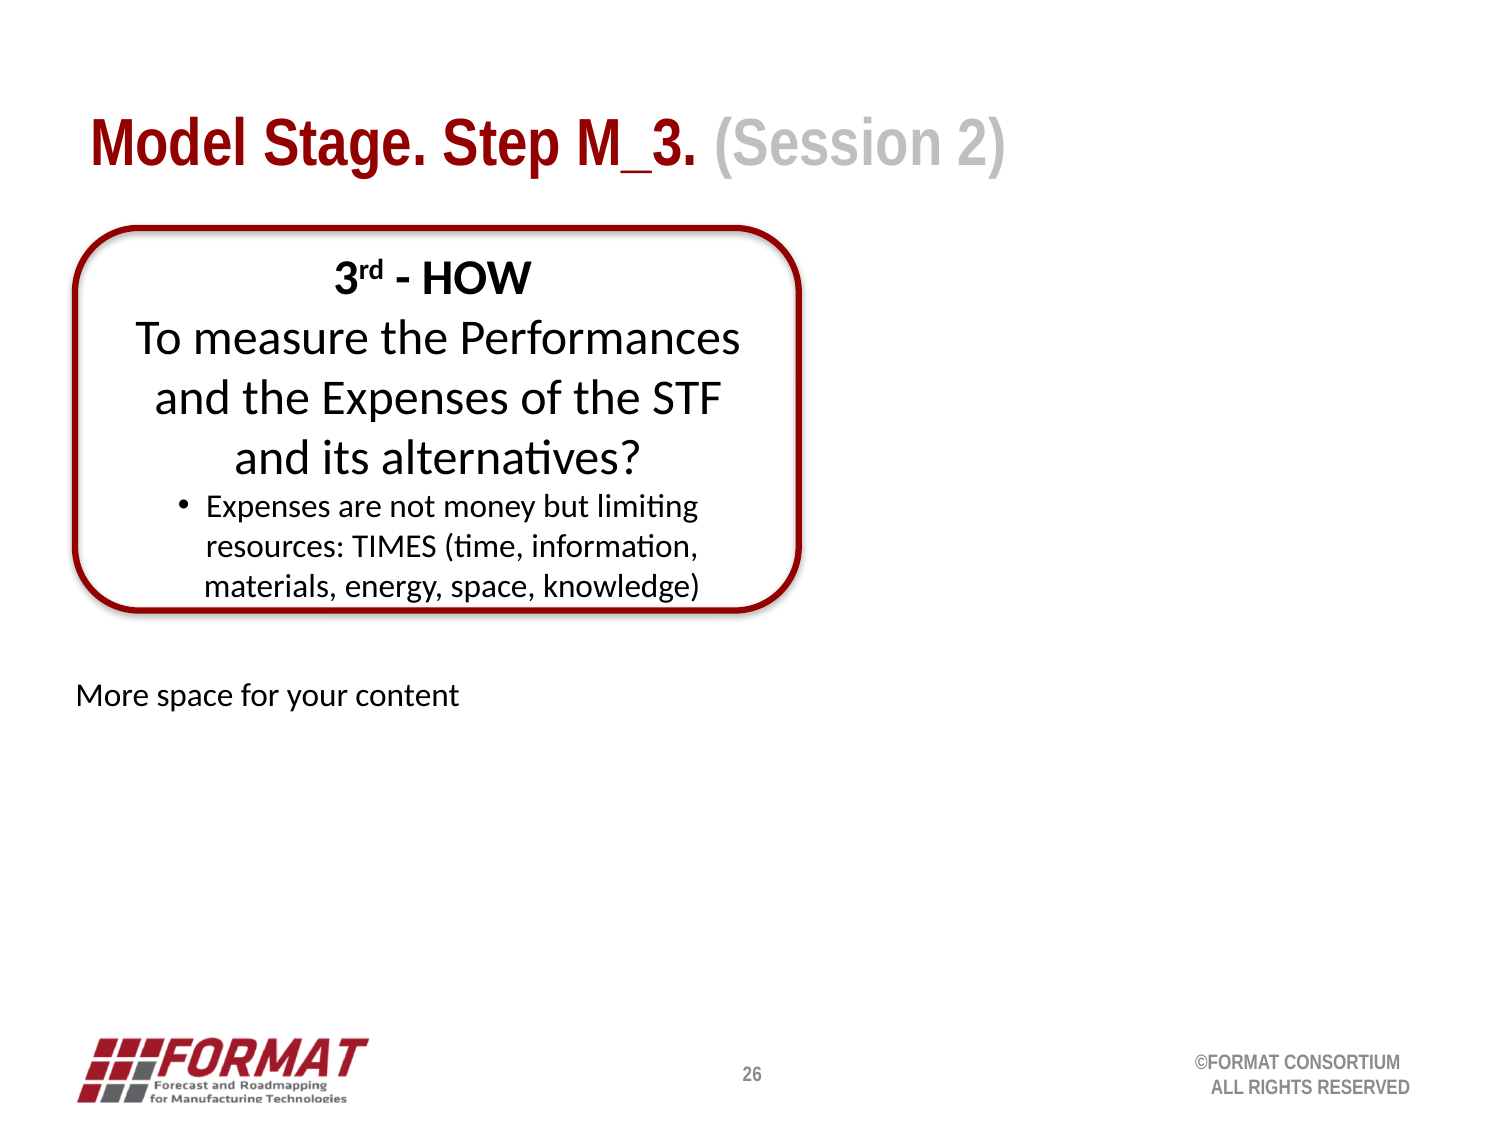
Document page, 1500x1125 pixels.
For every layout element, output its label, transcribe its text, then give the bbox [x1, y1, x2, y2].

text_box [778, 243, 800, 595]
footer ©FORMAT CONSORTIUM ALL RIGHTS RESERVED [950, 1043, 1425, 1104]
picture [75, 1037, 371, 1103]
title Model Stage. Step M_3. (Session 2) [75, 45, 1425, 233]
text_box 3rd - HOW To measure the Performances and the Expenses of the STF and its alternatives? Expenses are not money but limiting resources: TIMES (time, information, materials, energy, space, knowledge) [99, 237, 778, 612]
slide_number 26 [577, 1042, 928, 1103]
text_box [104, 227, 770, 237]
text_box [74, 240, 99, 598]
text_box More space for your content [60, 665, 1435, 721]
